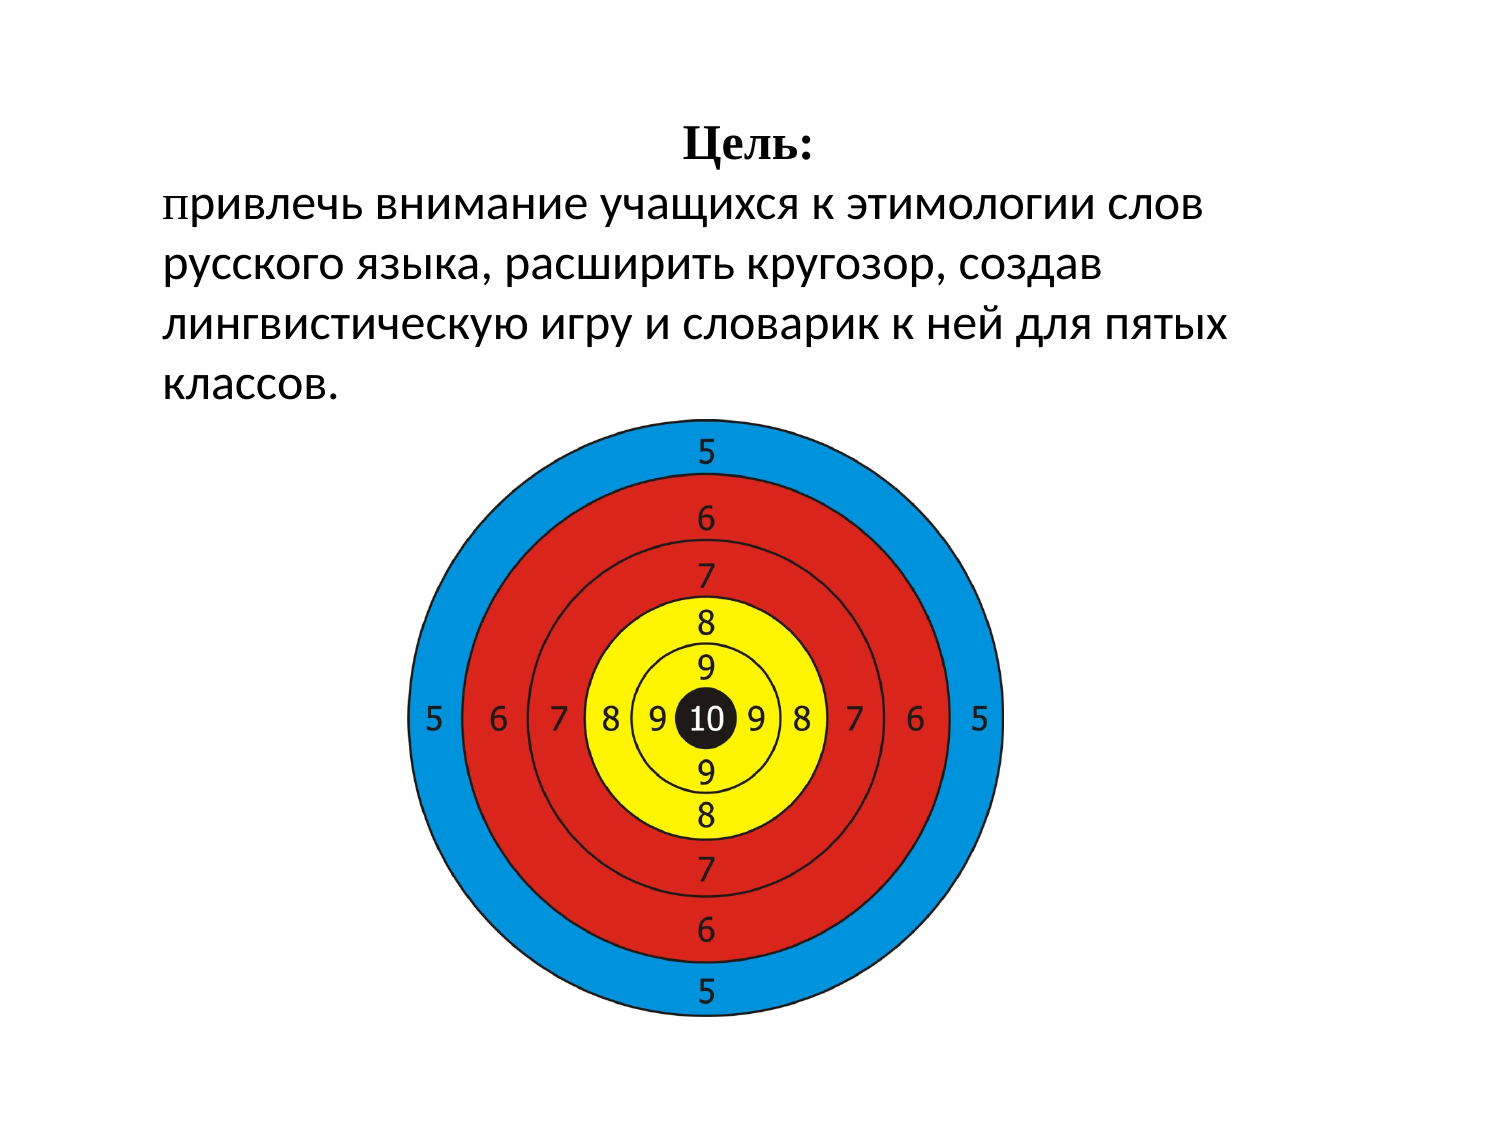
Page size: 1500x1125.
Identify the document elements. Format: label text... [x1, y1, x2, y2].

picture [407, 419, 1005, 1017]
text_box Цель: привлечь внимание учащихся к этимологии слов русского языка, расширить кругозор, создав лингвистическую игру и словарик к ней для пятых классов. [147, 101, 1363, 417]
